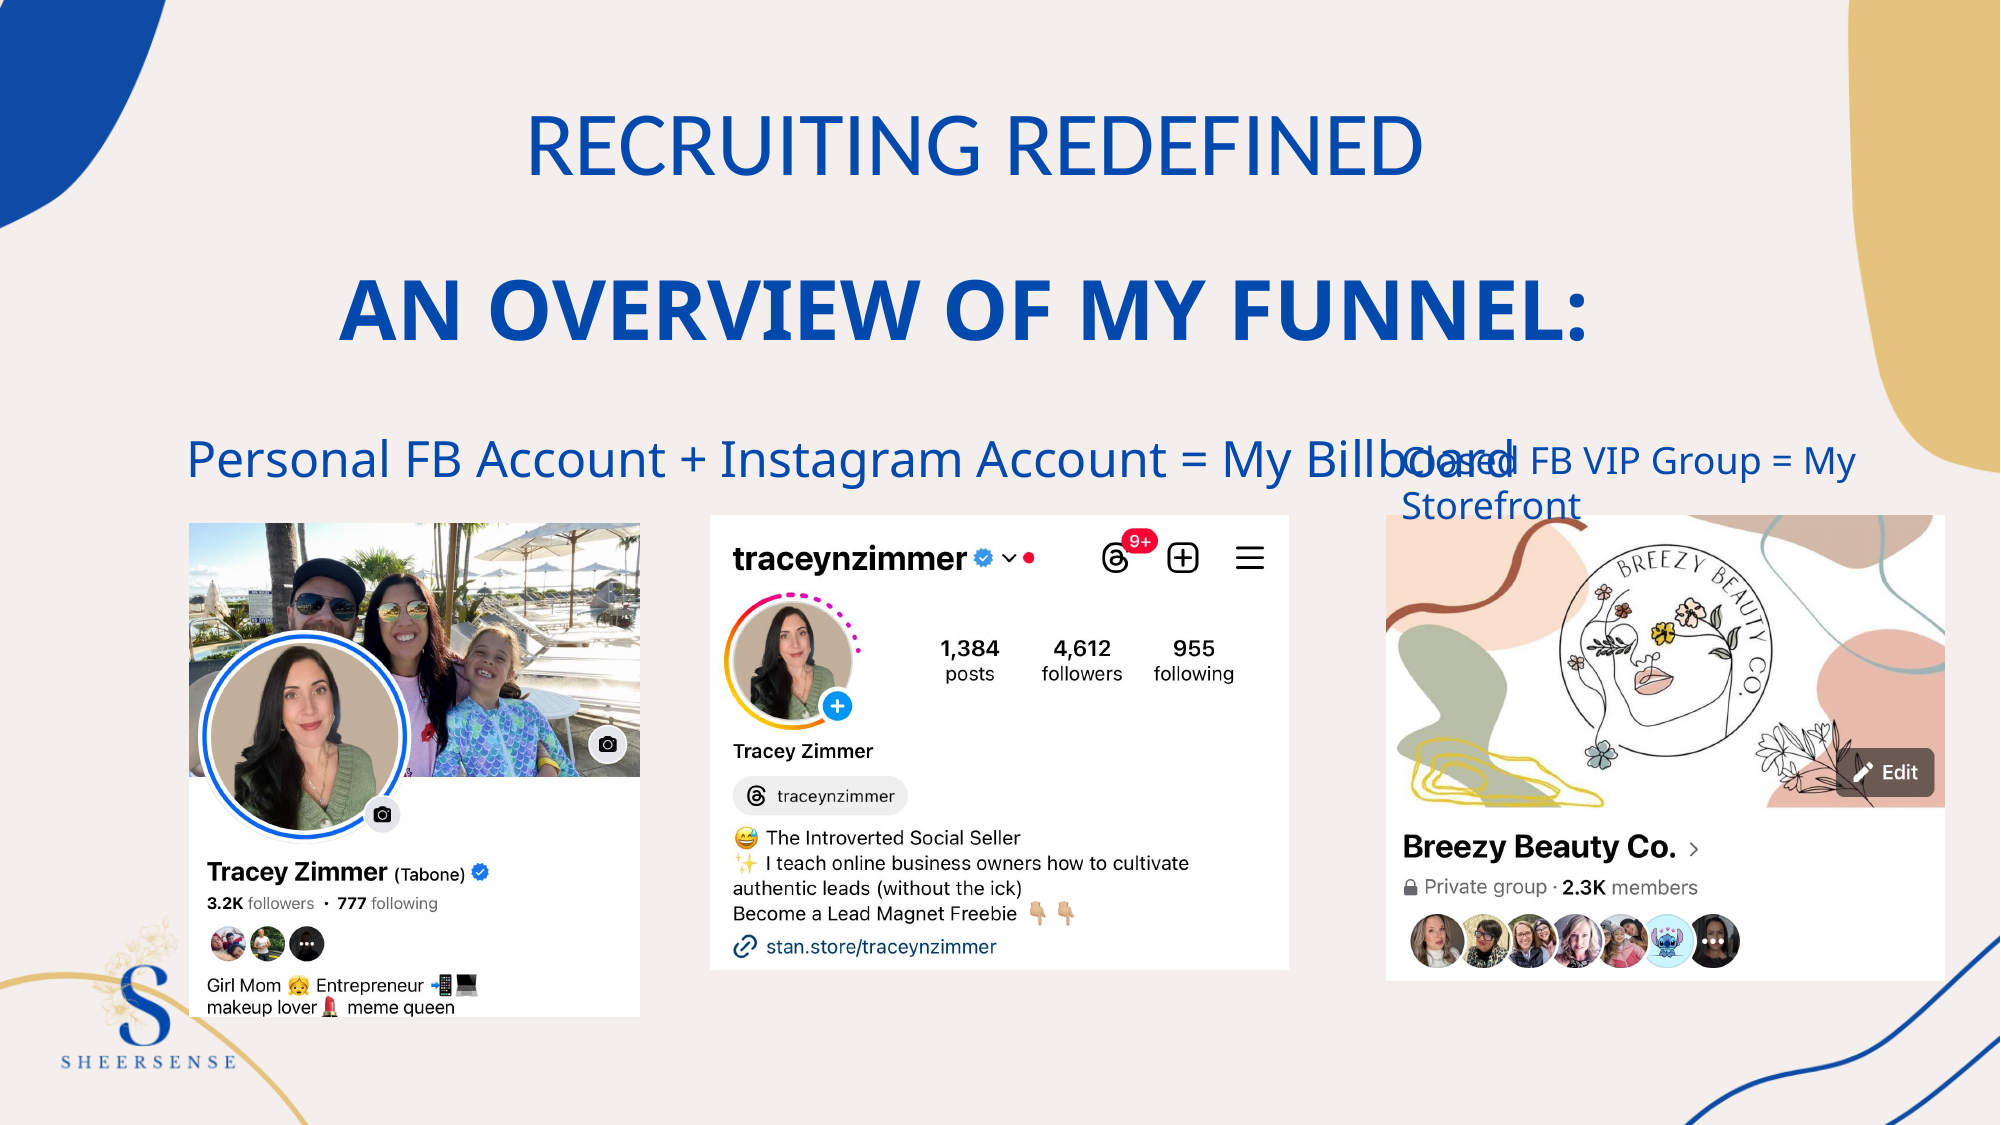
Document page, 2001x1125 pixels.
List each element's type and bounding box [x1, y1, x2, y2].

list [0, 0, 2000, 1125]
picture [710, 515, 1289, 970]
picture [189, 523, 640, 1017]
picture [1386, 515, 1945, 981]
